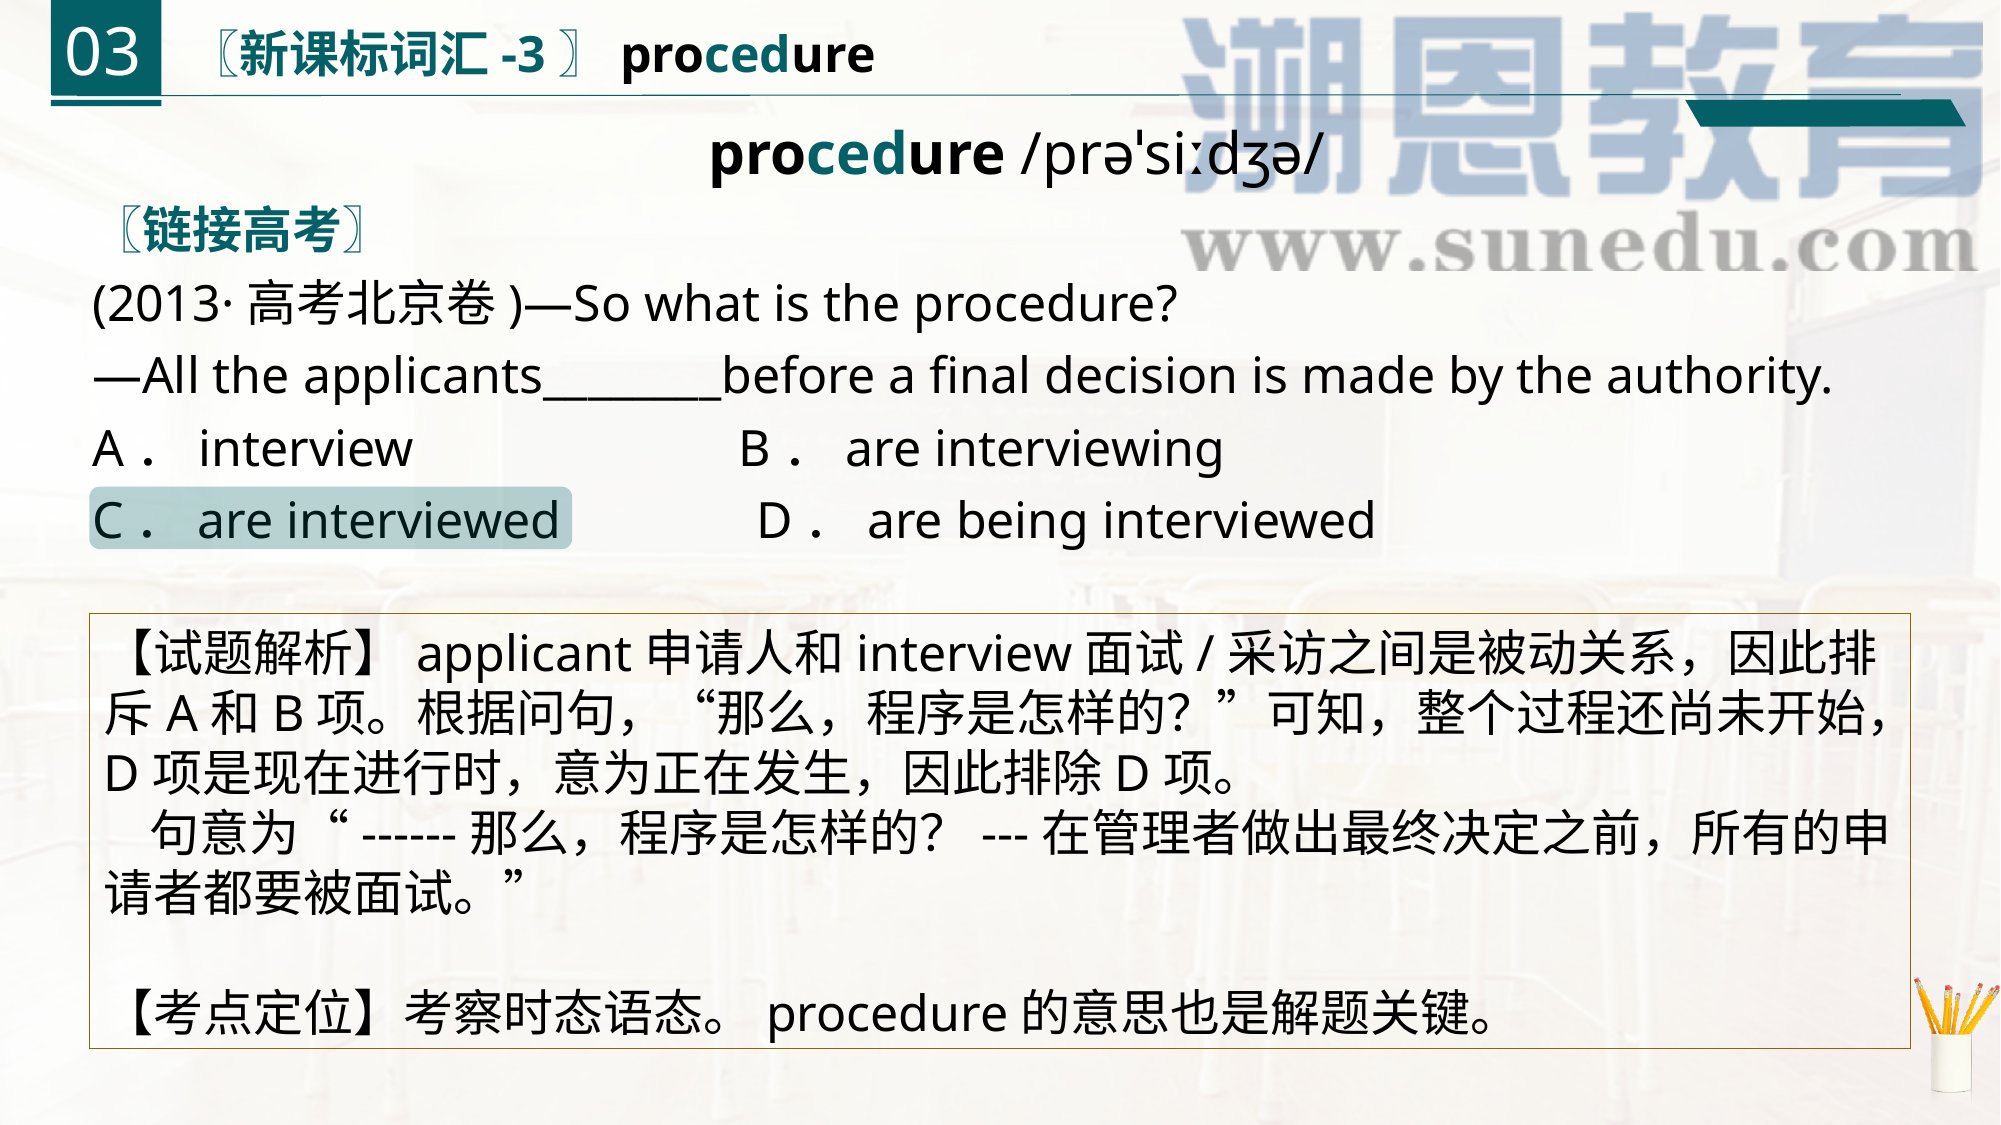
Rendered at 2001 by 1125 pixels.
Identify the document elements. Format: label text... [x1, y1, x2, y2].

text_box [88, 485, 574, 551]
text_box procedure /prəˈsiːdʒə/ 〖链接高考〗 (2013·高考北京卷)—So what is the procedure? —All the applicants________before a final decision is made by the authority. A．interview B．are interviewing C．are interviewed D．are being interviewed [77, 106, 1941, 557]
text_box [43, 0, 163, 107]
text_box 【试题解析】applicant申请人和interview面试/采访之间是被动关系，因此排斥A和B项。根据问句，“那么，程序是怎样的？”可知，整个过程还尚未开始，D项是现在进行时，意为正在发生，因此排除D项。 句意为“------那么，程序是怎样的？---在管理者做出最终决定之前，所有的申请者都要被面试。” 【考点定位】考察时态语态。procedure的意思也是解题关键。 [89, 613, 1911, 1049]
picture [0, 0, 2001, 1125]
text_box [1685, 99, 1967, 127]
text_box 〖新课标词汇-3〗procedure [174, 14, 1371, 90]
